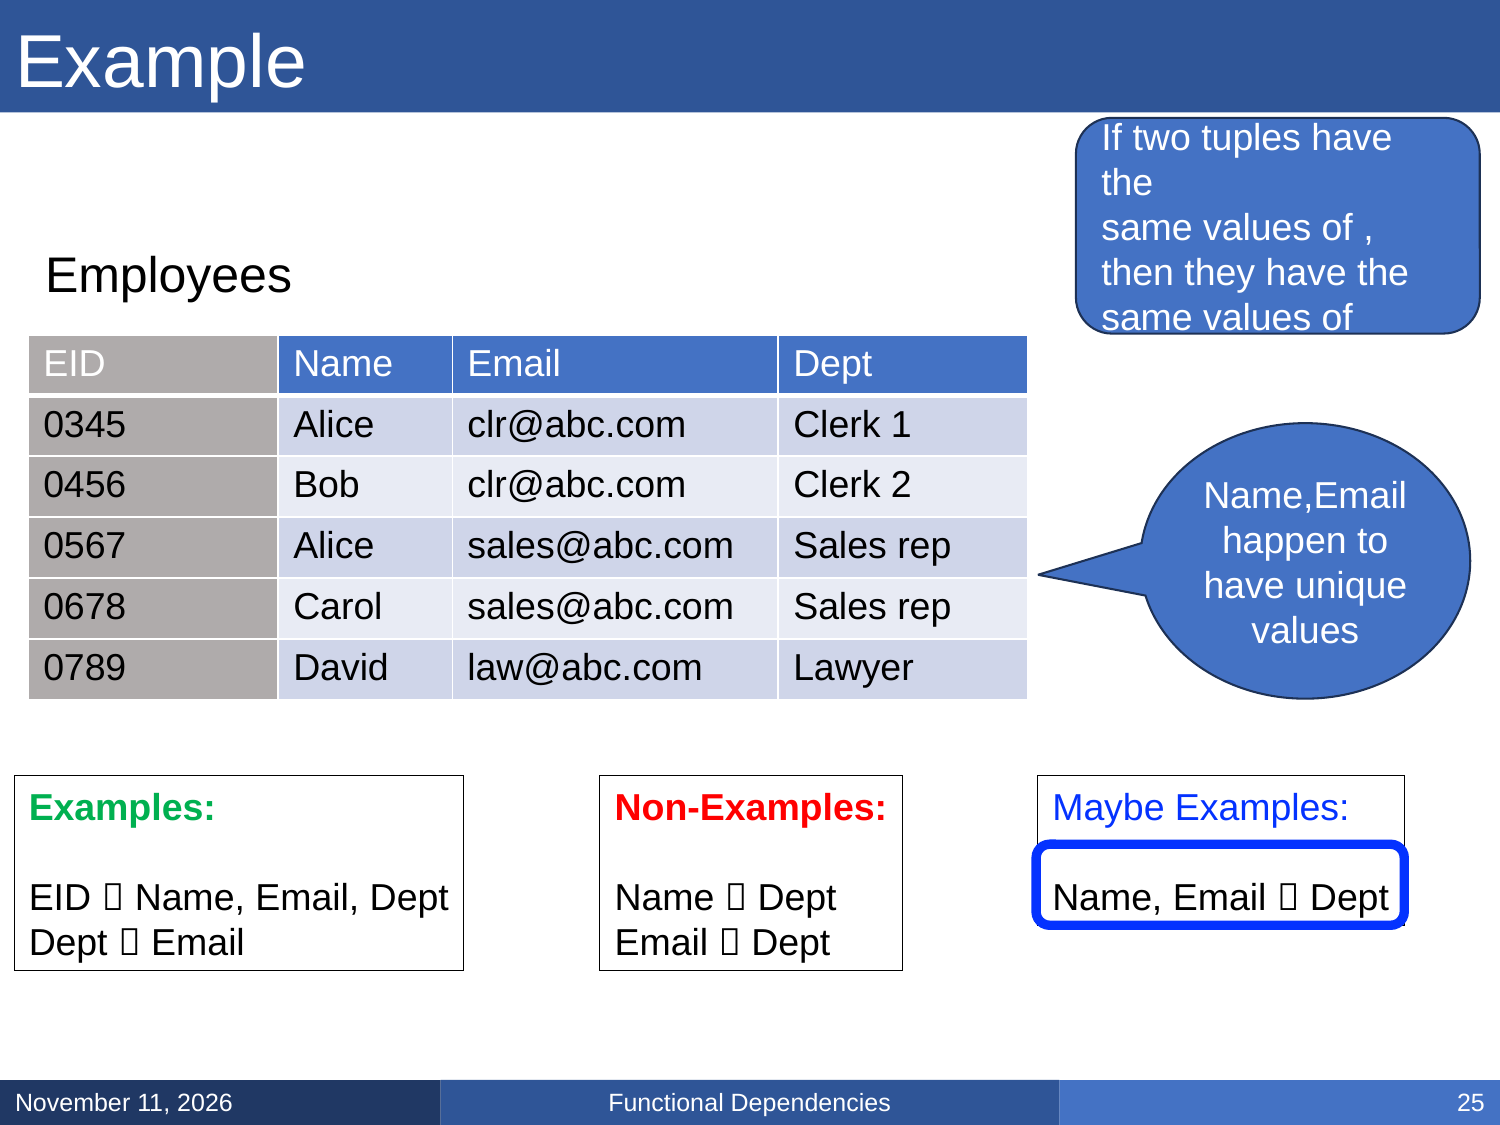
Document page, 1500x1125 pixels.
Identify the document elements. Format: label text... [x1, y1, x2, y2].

table_cell 0345 [29, 398, 277, 455]
table_cell sales@abc.com [453, 579, 777, 638]
table_cell Bob [279, 457, 452, 516]
text_box Maybe Examples: Name, Email  Dept [1037, 775, 1405, 852]
slide_number 25 [1162, 1079, 1500, 1125]
table_cell David [279, 640, 452, 699]
table_cell 0567 [29, 518, 277, 577]
table_cell Sales rep [779, 579, 1027, 638]
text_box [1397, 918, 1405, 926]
table_cell law@abc.com [453, 640, 777, 699]
text_box [1035, 843, 1406, 927]
table_cell Clerk 1 [779, 398, 1027, 455]
text_box Examples: EID  Name, Email, Dept Dept  Email [14, 775, 464, 971]
table_cell 0678 [29, 579, 277, 638]
footer Functional Dependencies [496, 1079, 1004, 1125]
table_header Dept [779, 336, 1027, 393]
table_cell sales@abc.com [453, 518, 777, 577]
text_box Name,Email happen to have unique values [1037, 422, 1472, 700]
table_cell Sales rep [779, 518, 1027, 577]
table_cell Alice [279, 398, 452, 455]
table_cell Lawyer [779, 640, 1027, 699]
table_cell 0456 [29, 457, 277, 516]
table_header Email [453, 336, 777, 393]
title Example [0, 0, 1500, 112]
table_cell Alice [279, 518, 452, 577]
text_box Employees [30, 235, 307, 311]
table_cell 0789 [29, 640, 277, 699]
table_header EID [29, 336, 277, 393]
table_cell clr@abc.com [453, 457, 777, 516]
table_cell Carol [279, 579, 452, 638]
table_header Name [279, 336, 452, 393]
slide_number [0, 1079, 338, 1125]
table_cell Clerk 2 [779, 457, 1027, 516]
text_box Non-Examples: Name  Dept Email  Dept [599, 775, 903, 971]
table_cell clr@abc.com [453, 398, 777, 455]
